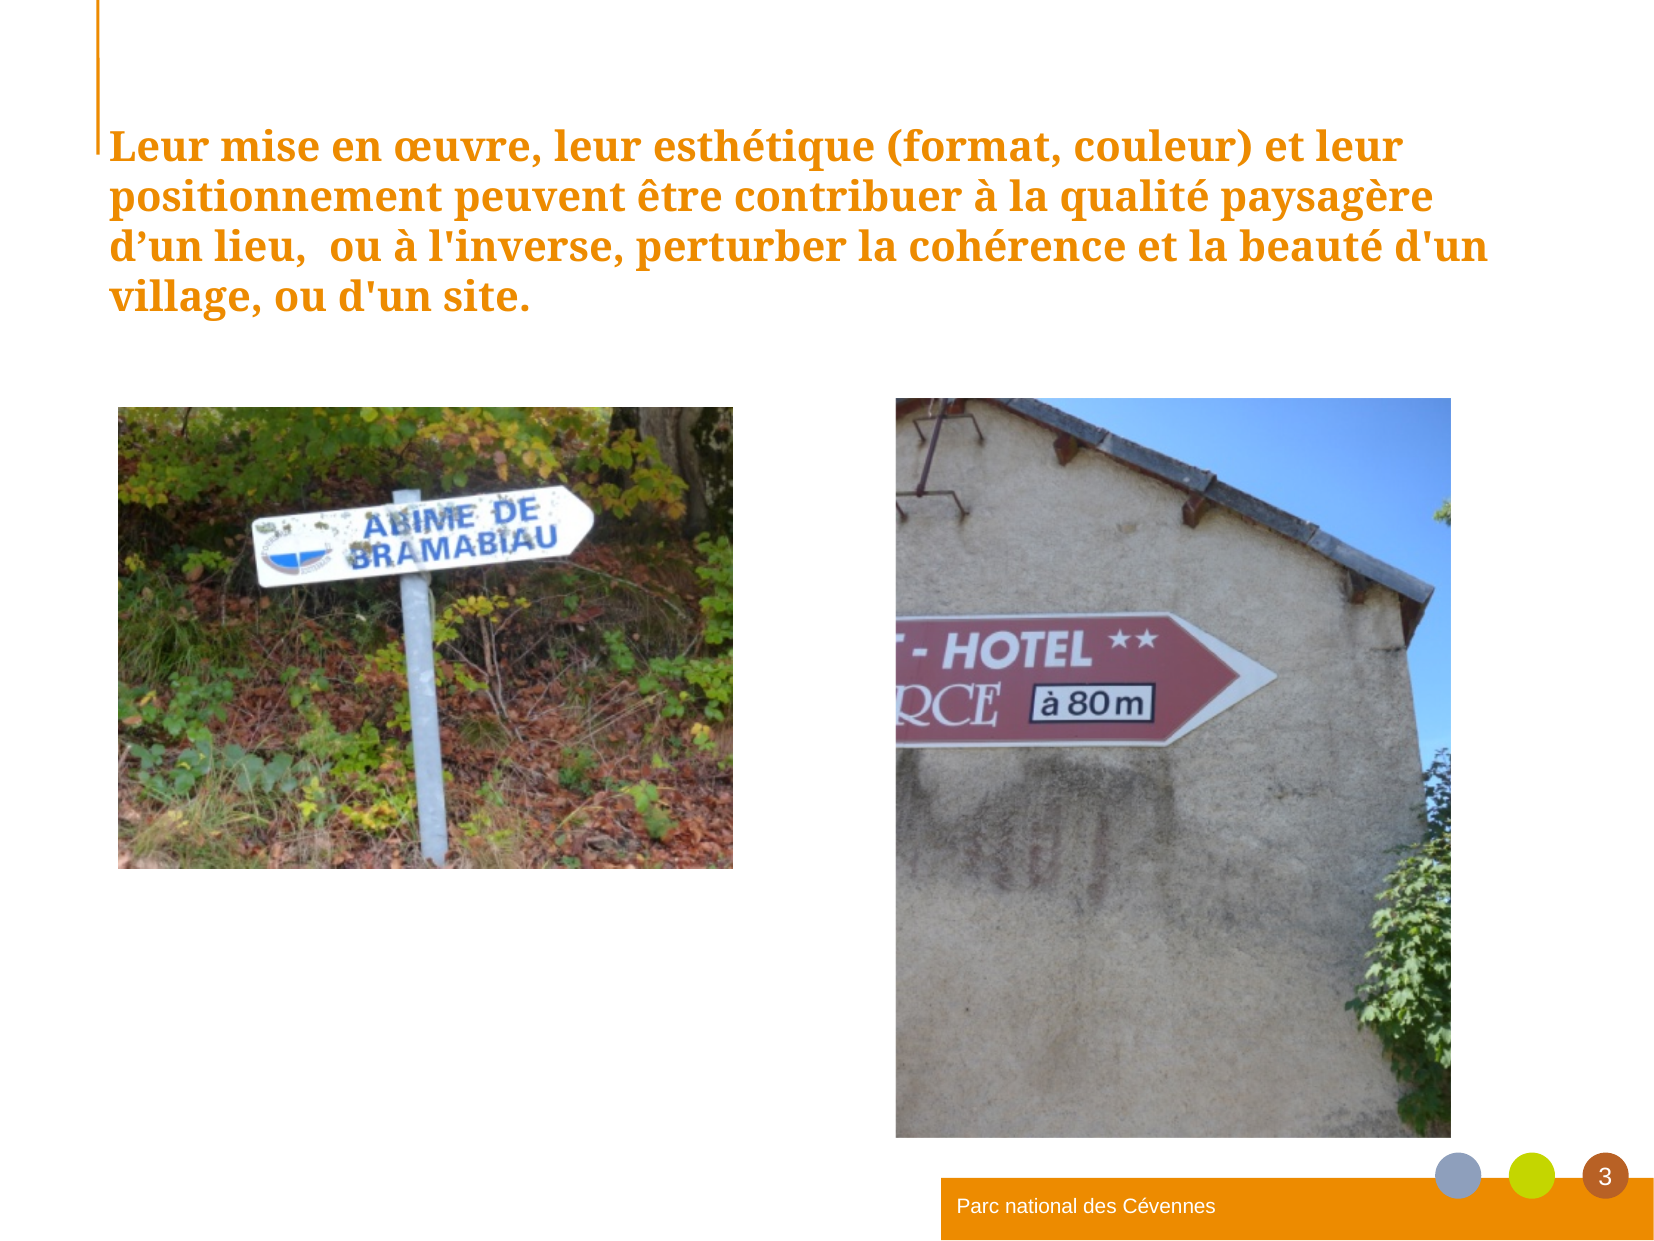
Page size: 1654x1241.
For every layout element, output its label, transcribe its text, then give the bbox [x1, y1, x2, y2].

text_box Leur mise en œuvre, leur esthétique (format, couleur) et leur positionnement peuvent être contribuer à la qualité paysagère d’un lieu, ou à l'inverse, perturber la cohérence et la beauté d'un village, ou d'un site. [94, 112, 1548, 327]
picture [117, 407, 733, 869]
picture [802, 398, 1544, 1137]
